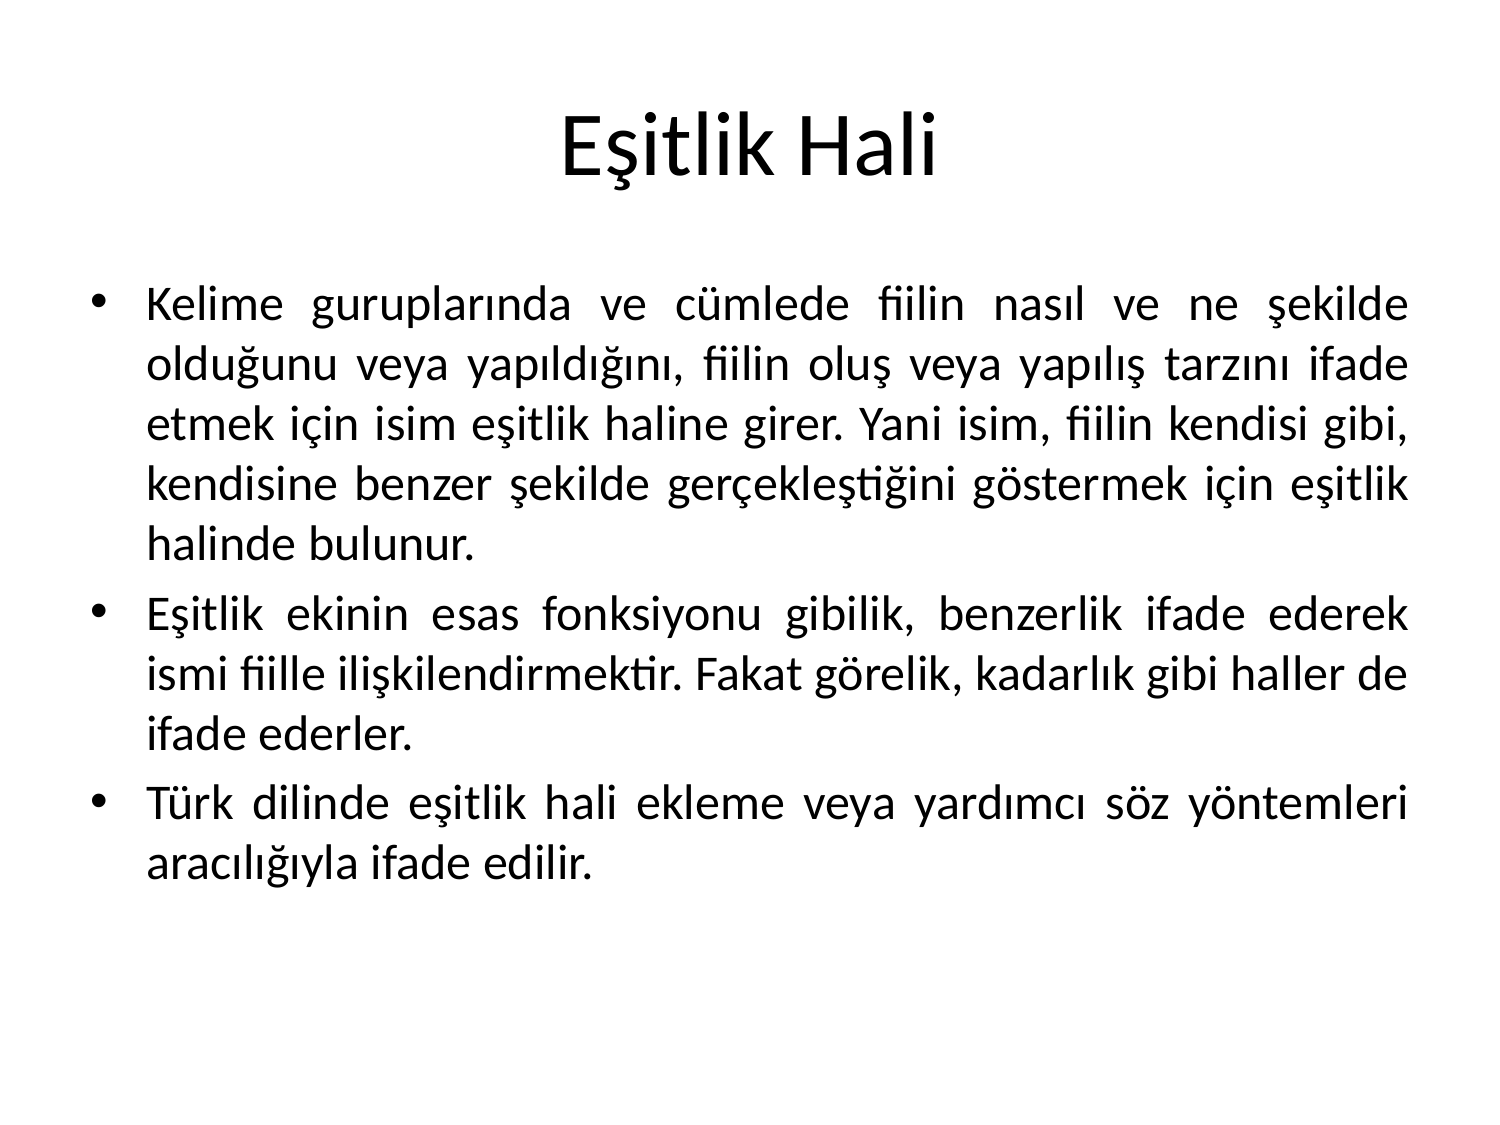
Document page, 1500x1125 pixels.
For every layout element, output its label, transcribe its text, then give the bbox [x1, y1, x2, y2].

list Kelime guruplarında ve cümlede fiilin nasıl ve ne şekilde olduğunu veya yapıldığını, fiilin oluş veya yapılış tarzını ifade etmek için isim eşitlik haline girer. Yani isim, fiilin kendisi gibi, kendisine benzer şekilde gerçekleştiğini göstermek için eşitlik halinde bulunur. Eşitlik ekinin esas fonksiyonu gibilik, benzerlik ifade ederek ismi fiille ilişkilendirmektir. Fakat görelik, kadarlık gibi haller de ifade ederler. Türk dilinde eşitlik hali ekleme veya yardımcı söz yöntemleri aracılığıyla ifade edilir. [75, 262, 1425, 1005]
title Eşitlik Hali [75, 45, 1425, 233]
